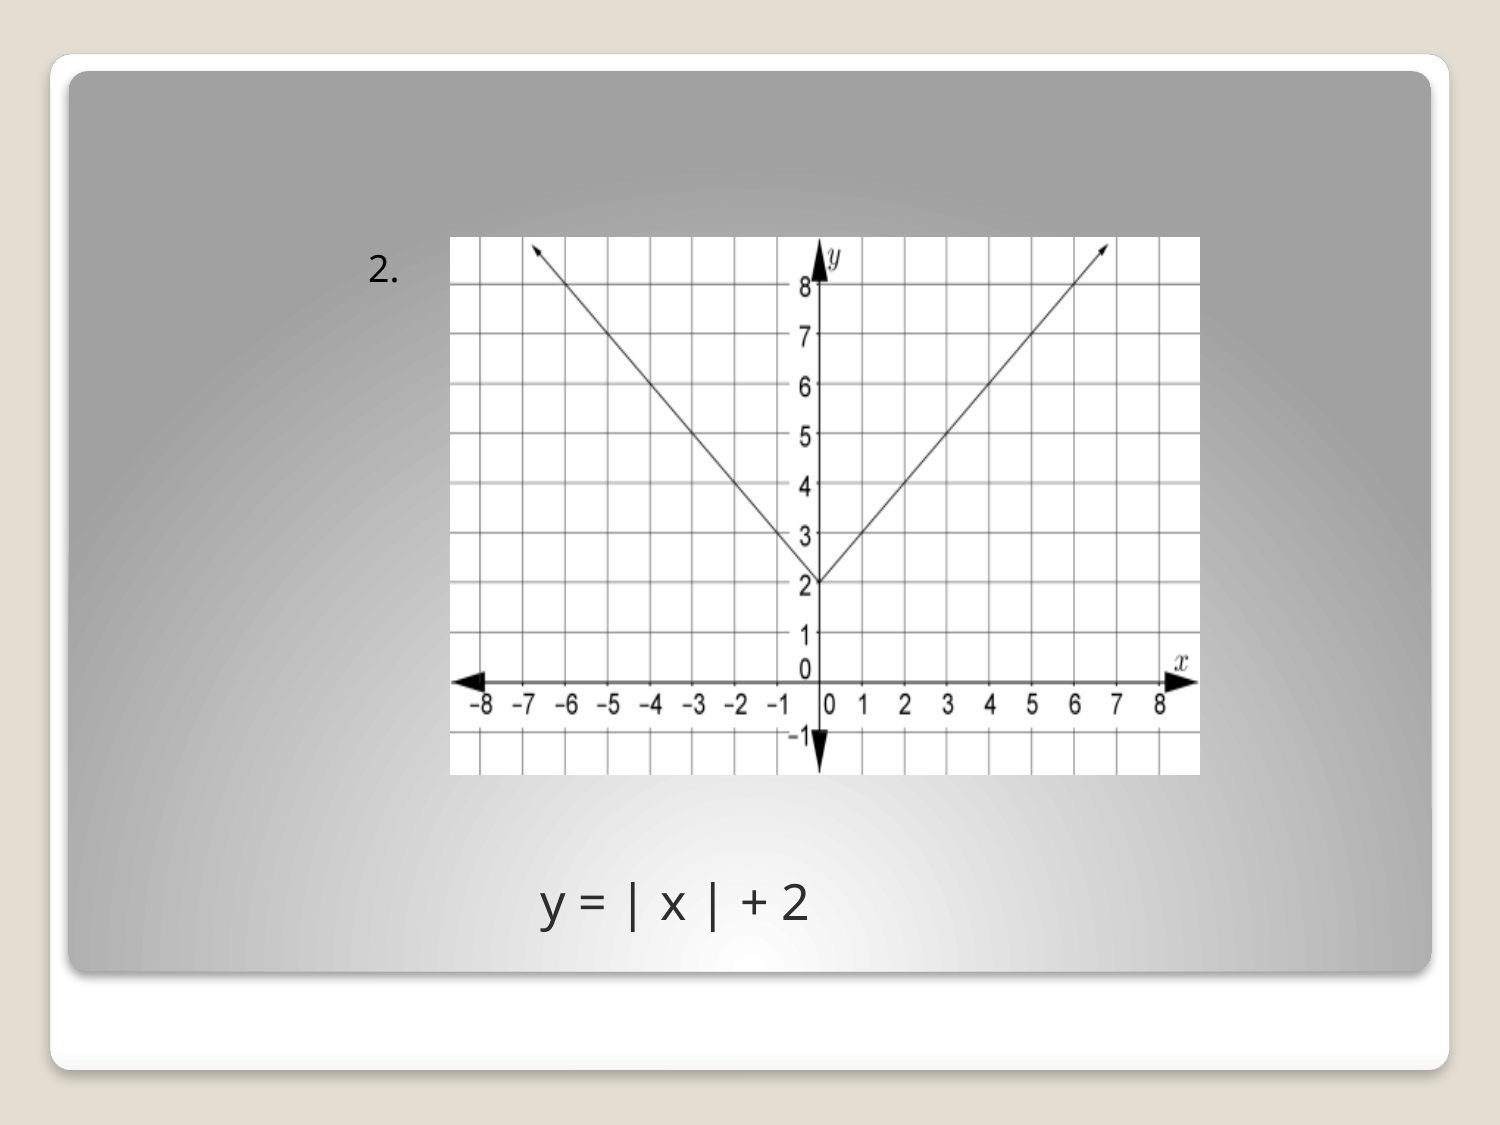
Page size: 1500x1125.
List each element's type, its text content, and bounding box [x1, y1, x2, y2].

text_box y = | x | + 2 [524, 862, 1063, 938]
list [449, 237, 1201, 776]
text_box 2. [353, 237, 415, 298]
